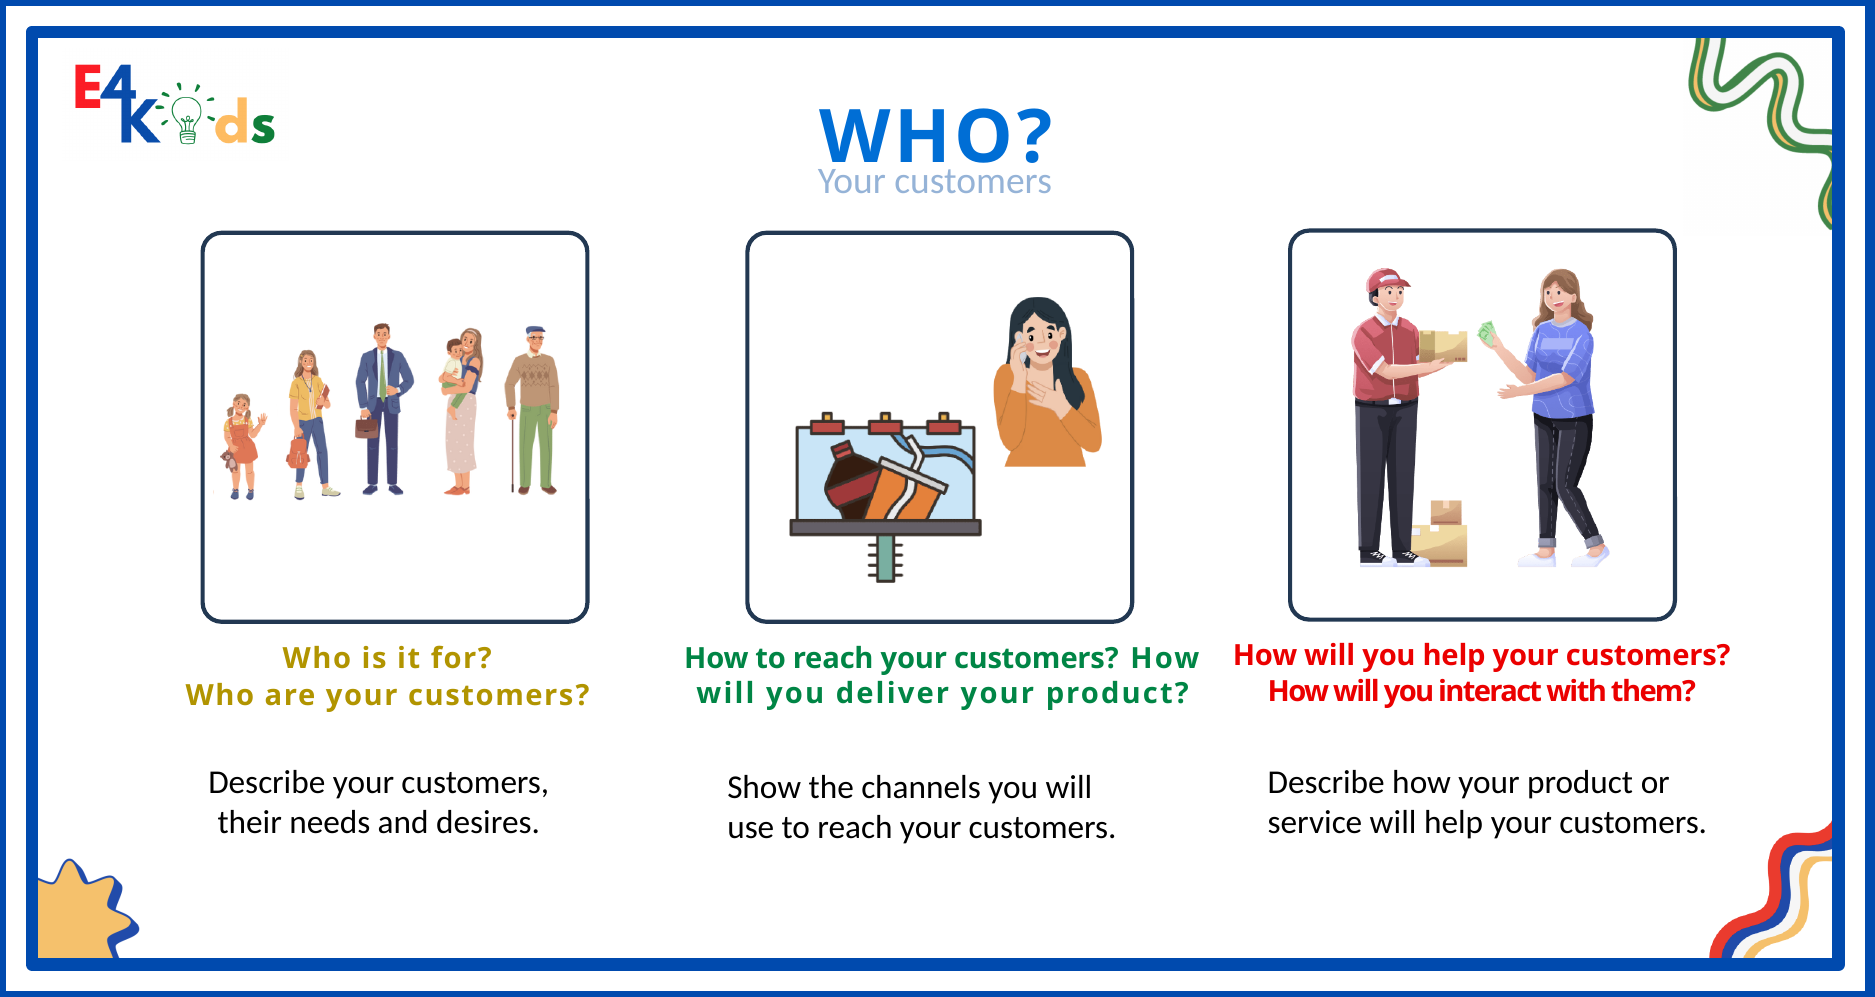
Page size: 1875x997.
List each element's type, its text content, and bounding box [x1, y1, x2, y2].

text_box Describe how your product or service will help your customers. [1253, 752, 1766, 848]
picture [38, 851, 145, 958]
text_box Who is it for? Who are your customers? [149, 637, 624, 711]
picture [766, 280, 1117, 594]
text_box Describe your customers, their needs and desires. [170, 752, 588, 848]
text_box [200, 230, 590, 624]
picture [1301, 245, 1667, 606]
picture [1687, 785, 1832, 958]
text_box [1288, 228, 1678, 622]
picture [62, 48, 289, 161]
text_box Your customers [630, 149, 1240, 209]
text_box How to reach your customers? How will you deliver your product? [675, 637, 1209, 709]
picture [212, 260, 576, 598]
text_box [745, 230, 1135, 624]
text_box Show the channels you will use to reach your customers. [712, 758, 1154, 853]
picture [1684, 38, 1832, 236]
text_box How will you help your customers? How will you interact with them? [1224, 634, 1738, 708]
text_box WHO? [784, 85, 1086, 149]
